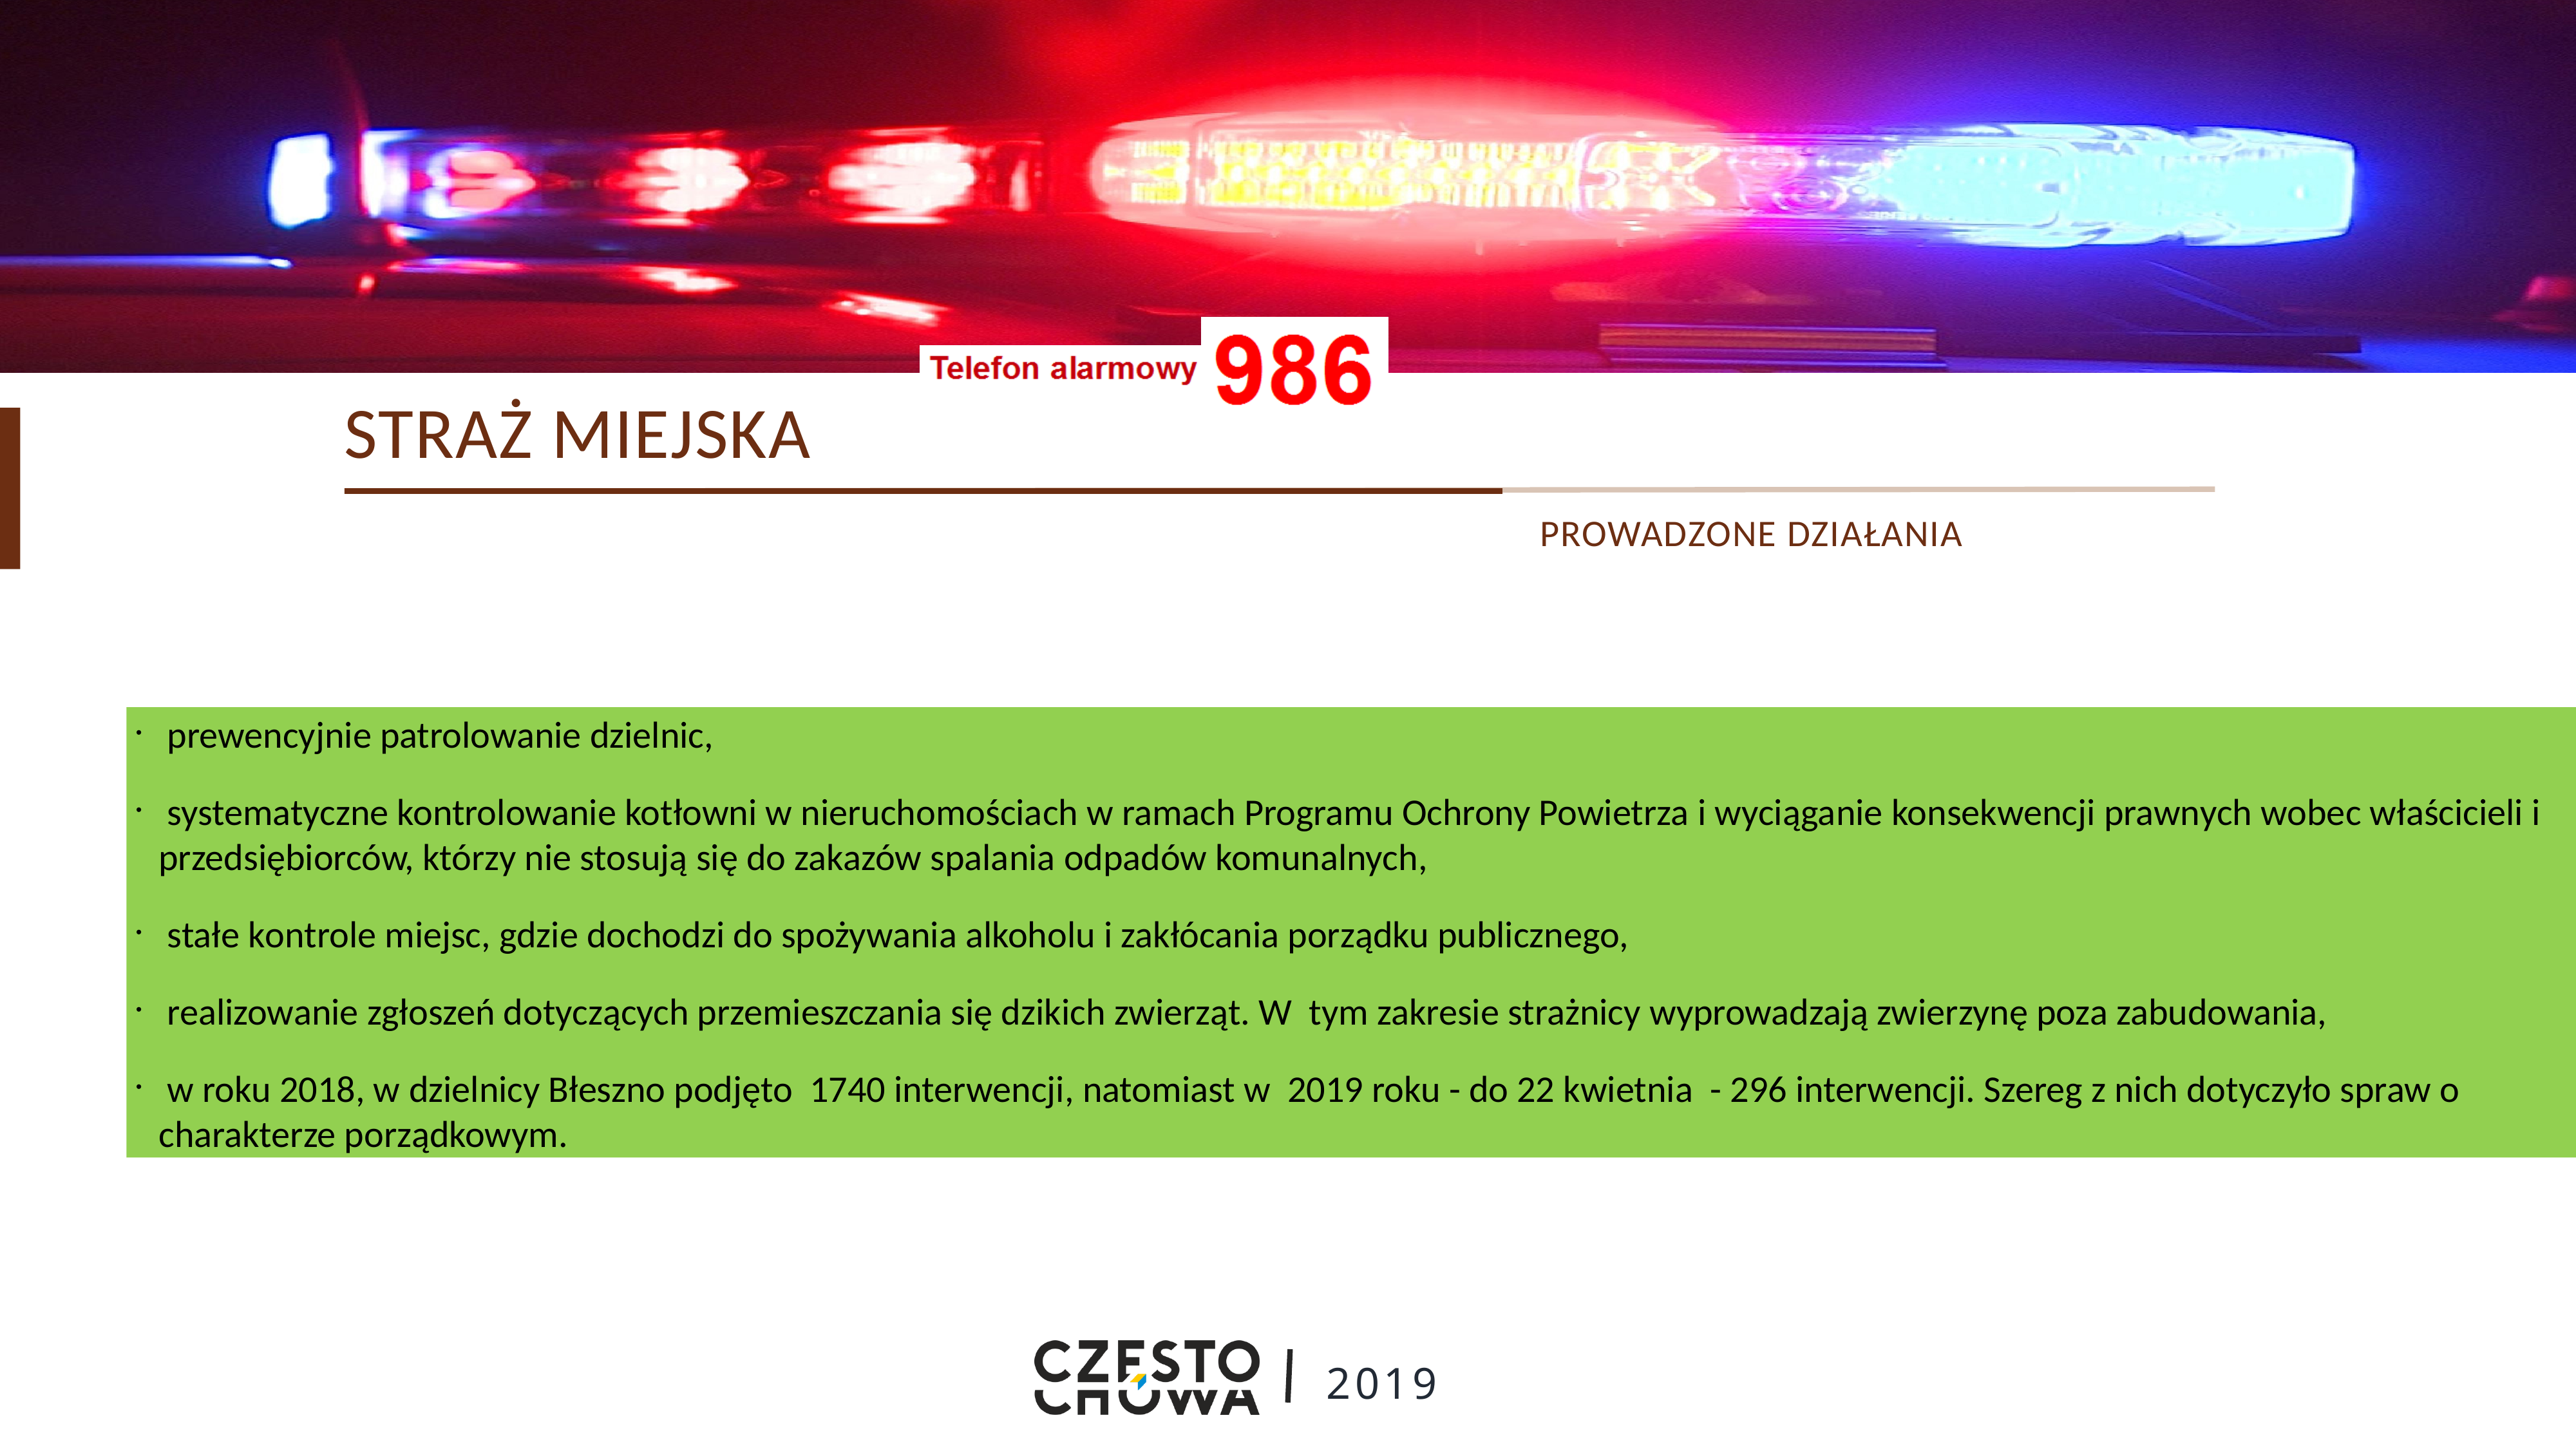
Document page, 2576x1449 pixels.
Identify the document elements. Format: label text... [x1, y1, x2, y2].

text_box STRAŻ MIEJSKA [334, 381, 1544, 477]
picture [1034, 1340, 1260, 1415]
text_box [1287, 1349, 1291, 1403]
text_box PROWADZONE DZIAŁANIA [1531, 504, 2226, 558]
picture [0, 0, 2576, 425]
text_box [0, 407, 21, 570]
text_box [344, 489, 2215, 491]
text_box prewencyjnie patrolowanie dzielnic, systematyczne kontrolowanie kotłowni w nieruchomościach w ramach Programu Ochrony Powietrza i wyciąganie konsekwencji prawnych wobec właścicieli i przedsiębiorców, którzy nie stosują się do zakazów spalania odpadów komunalnych, stałe kontrole miejsc, gdzie dochodzi do spożywania alkoholu i zakłócania porządku publicznego, realizowanie zgłoszeń dotyczących przemieszczania się dzikich zwierząt. W tym zakresie strażnicy wyprowadzają zwierzynę poza zabudowania, w roku 2018, w dzielnicy Błeszno podjęto 1740 interwencji, natomiast w 2019 roku - do 22 kwietnia - 296 interwencji. Szereg z nich dotyczyło spraw o charakterze porządkowym. [126, 706, 2576, 1158]
text_box 2019 [1302, 1351, 1461, 1413]
